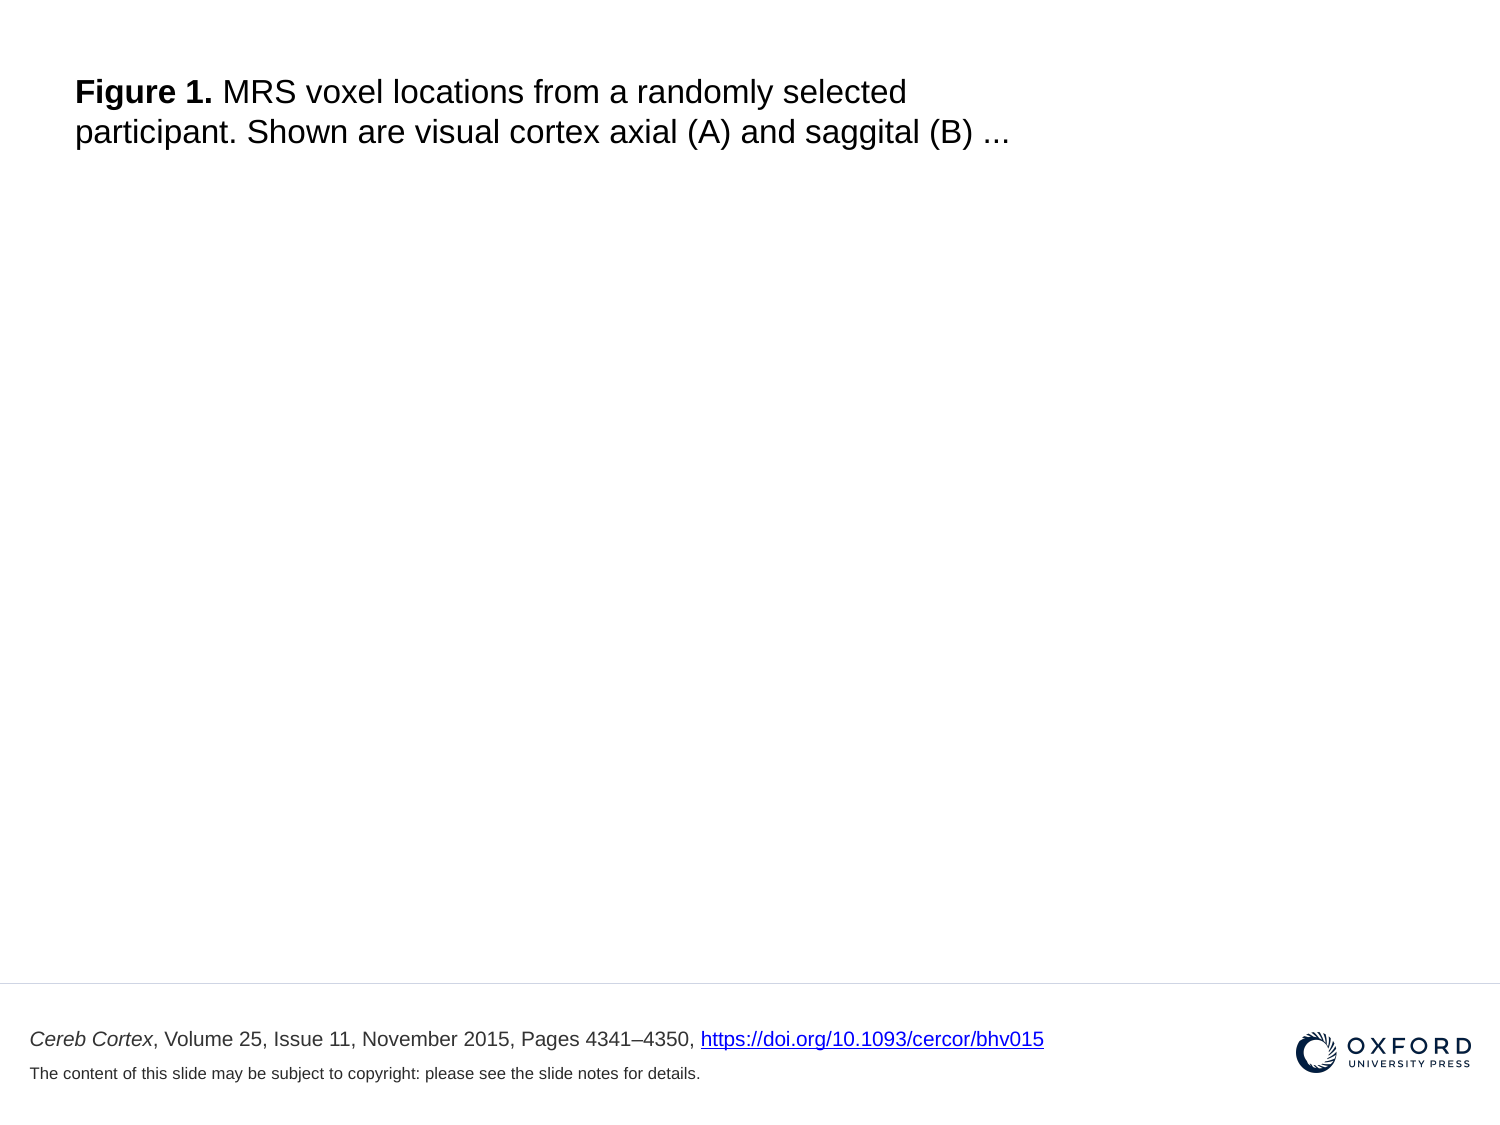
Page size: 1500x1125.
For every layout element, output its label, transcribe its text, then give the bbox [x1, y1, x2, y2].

picture [1296, 1032, 1471, 1073]
footer Cereb Cortex, Volume 25, Issue 11, November 2015, Pages 4341–4350, https://doi.org/10.1093/cercor/bhv015 The content of this slide may be subject to copyright: please see the slide notes for details. [0, 983, 1260, 1125]
title Figure 1. MRS voxel locations from a randomly selected participant. Shown are visual cortex axial (A) and saggital (B) ... [75, 69, 1078, 171]
